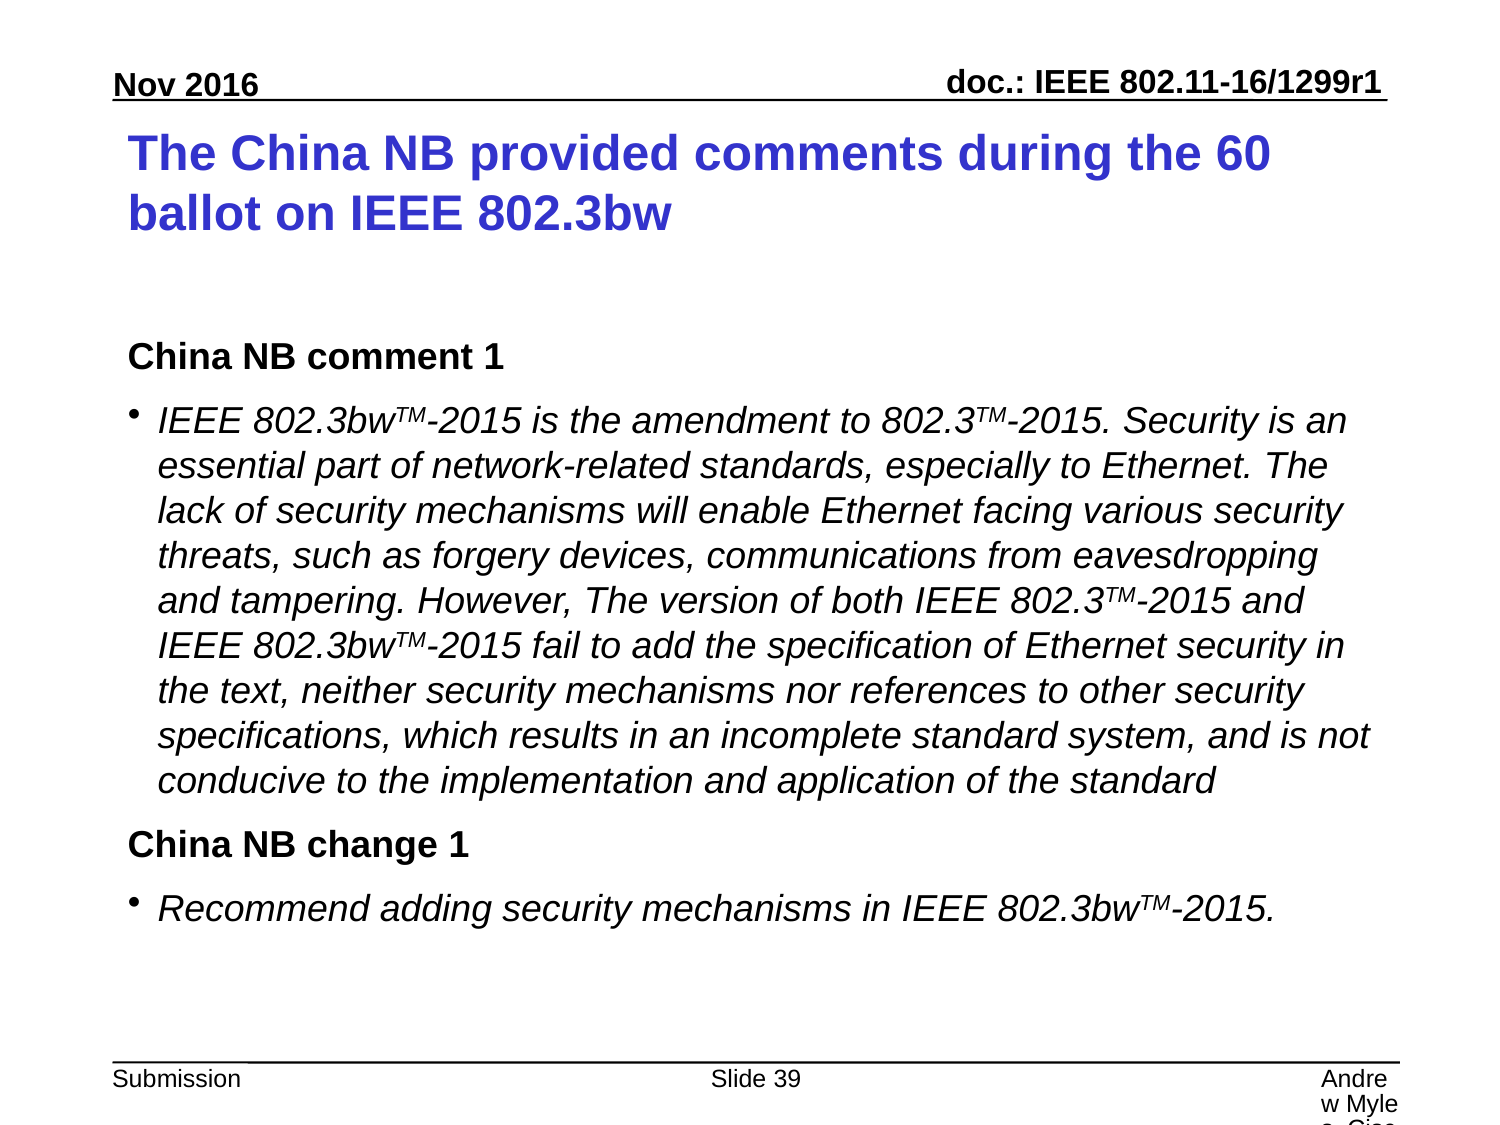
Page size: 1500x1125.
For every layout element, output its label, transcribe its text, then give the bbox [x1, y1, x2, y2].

footer Andrew Myles, Cisco [1320, 1061, 1402, 1093]
title The China NB provided comments during the 60 ballot on IEEE 802.3bw [112, 112, 1388, 288]
slide_number Slide 39 [709, 1061, 803, 1093]
list China NB comment 1 IEEE 802.3bwTM-2015 is the amendment to 802.3TM-2015. Security is an essential part of network-related standards, especially to Ethernet. The lack of security mechanisms will enable Ethernet facing various security threats, such as forgery devices, communications from eavesdropping and tampering. However, The version of both IEEE 802.3TM-2015 and IEEE 802.3bwTM-2015 fail to add the specification of Ethernet security in the text, neither security mechanisms nor references to other security specifications, which results in an incomplete standard system, and is not conducive to the implementation and application of the standard China NB change 1 Recommend adding security mechanisms in IEEE 802.3bwTM-2015. [112, 324, 1388, 1000]
